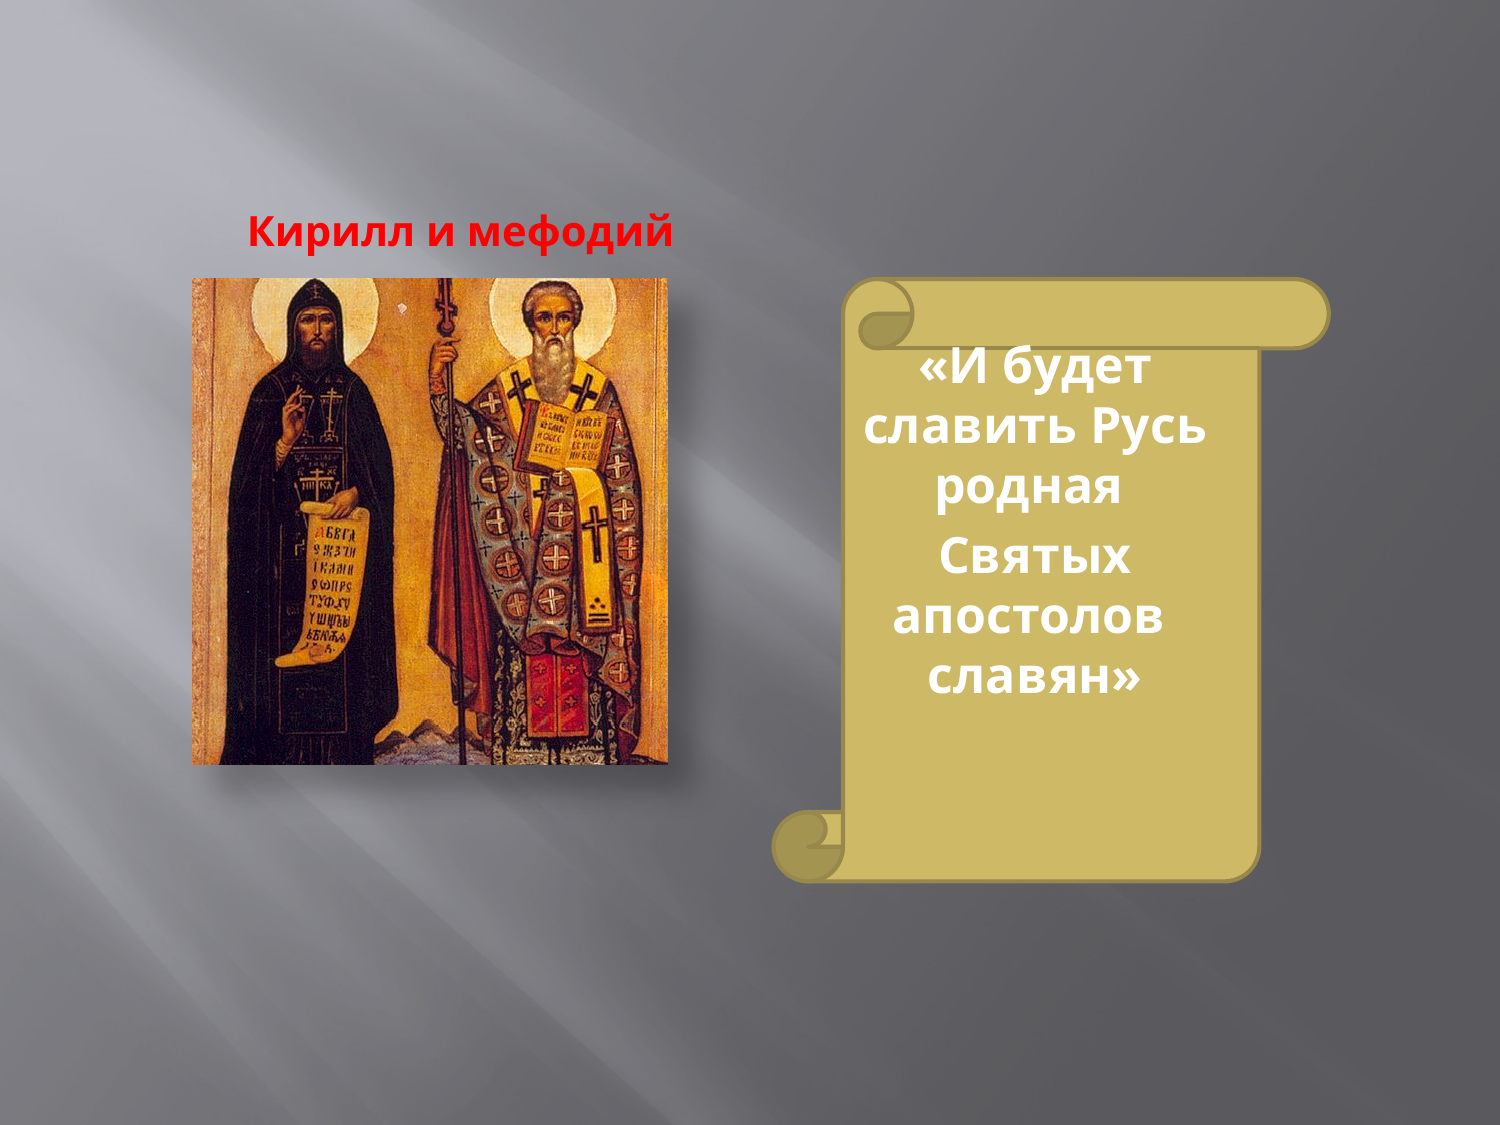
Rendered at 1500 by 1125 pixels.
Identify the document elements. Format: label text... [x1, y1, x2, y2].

list «И будет славить Русь родная Святых апостолов славян» [812, 326, 1258, 906]
picture [191, 278, 669, 766]
text_box [771, 809, 812, 884]
title Кирилл и мефодий [194, 184, 727, 256]
text_box [840, 276, 1331, 863]
